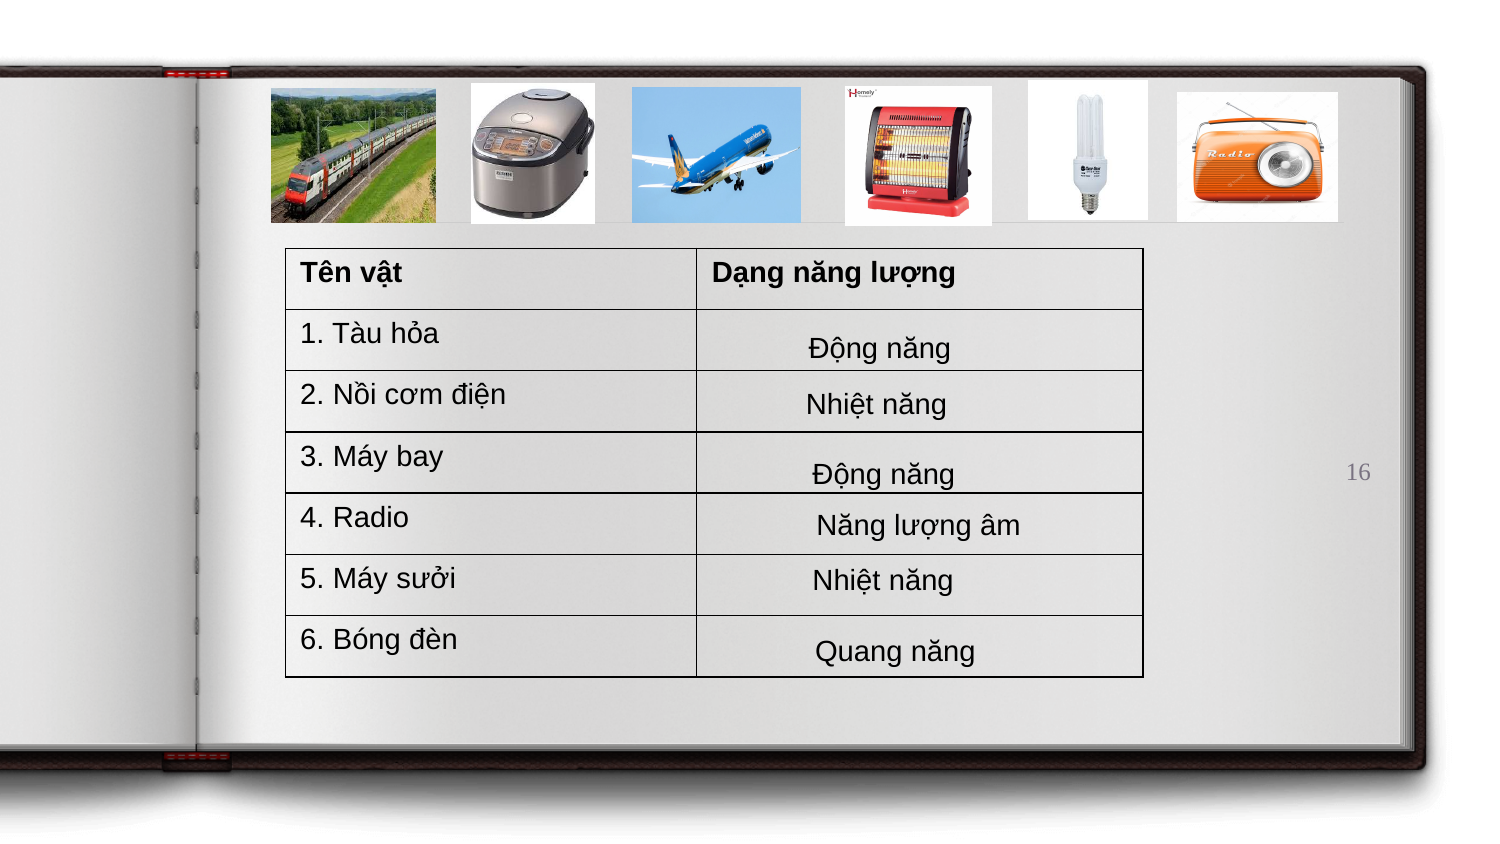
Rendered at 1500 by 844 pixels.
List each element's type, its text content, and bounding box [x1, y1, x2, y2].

picture [0, 0, 1500, 844]
text_box Động năng [793, 322, 1081, 372]
table_cell 1. Tàu hỏa [286, 310, 696, 370]
table_cell 2. Nồi cơm điện [286, 371, 696, 431]
table_cell 6. Bóng đèn [286, 616, 696, 676]
slide_number 16 [1295, 437, 1386, 503]
table_cell [697, 371, 1142, 431]
text_box Nhiệt năng [791, 378, 1015, 429]
text_box Động năng [797, 447, 1085, 498]
text_box Quang năng [800, 625, 1059, 675]
text_box Năng lượng âm [801, 499, 1053, 584]
table_cell 4. Radio [286, 494, 696, 554]
table_cell [697, 616, 1142, 676]
table_cell [697, 494, 1142, 554]
table_cell 5. Máy sưởi [286, 555, 696, 615]
table_cell [697, 310, 1142, 370]
table_cell [697, 433, 1142, 492]
table_cell [697, 555, 1142, 615]
table_cell 3. Máy bay [286, 433, 696, 492]
text_box Nhiệt năng [797, 554, 1021, 604]
table_header Dạng năng lượng [697, 249, 1142, 309]
table_header Tên vật [286, 249, 696, 309]
